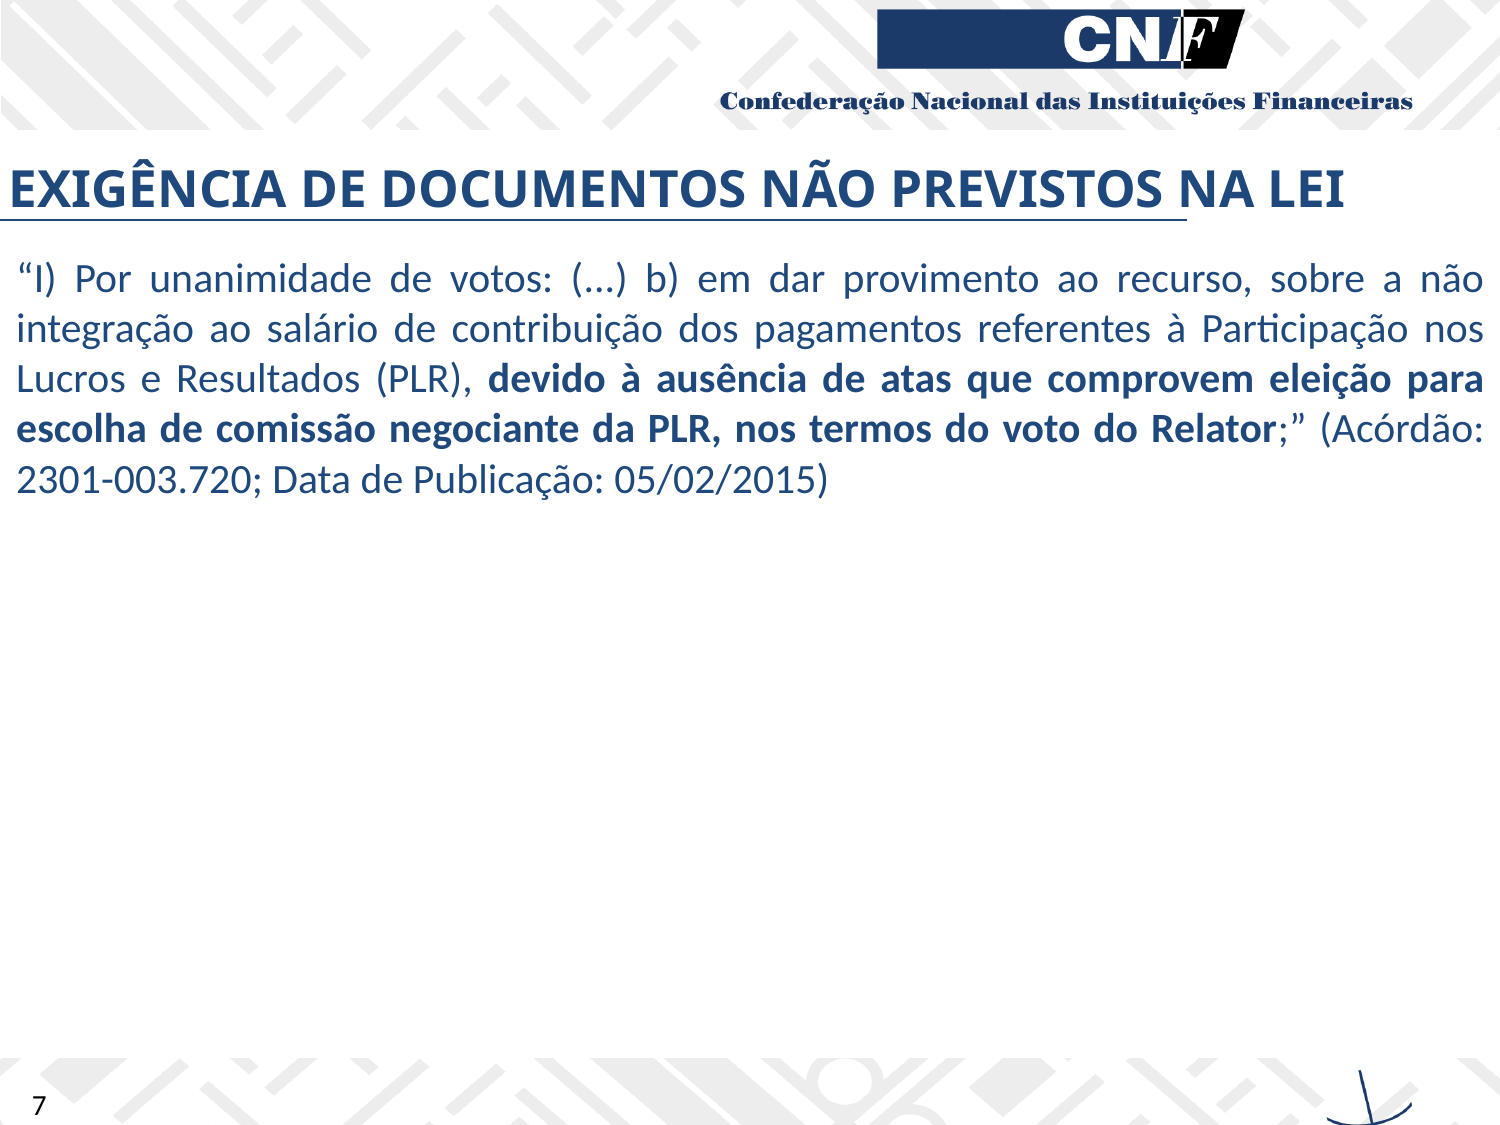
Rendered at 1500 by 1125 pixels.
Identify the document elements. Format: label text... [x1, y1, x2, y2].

picture [1, 0, 1500, 130]
picture [0, 1058, 1500, 1125]
title EXIGÊNCIA DE DOCUMENTOS NÃO PREVISTOS NA LEI [0, 141, 1436, 232]
list “I) Por unanimidade de votos: (...) b) em dar provimento ao recurso, sobre a não integração ao salário de contribuição dos pagamentos referentes à Participação nos Lucros e Resultados (PLR), devido à ausência de atas que comprovem eleição para escolha de comissão negociante da PLR, nos termos do voto do Relator;” (Acórdão: 2301-003.720; Data de Publicação: 05/02/2015) [1, 243, 1500, 1059]
